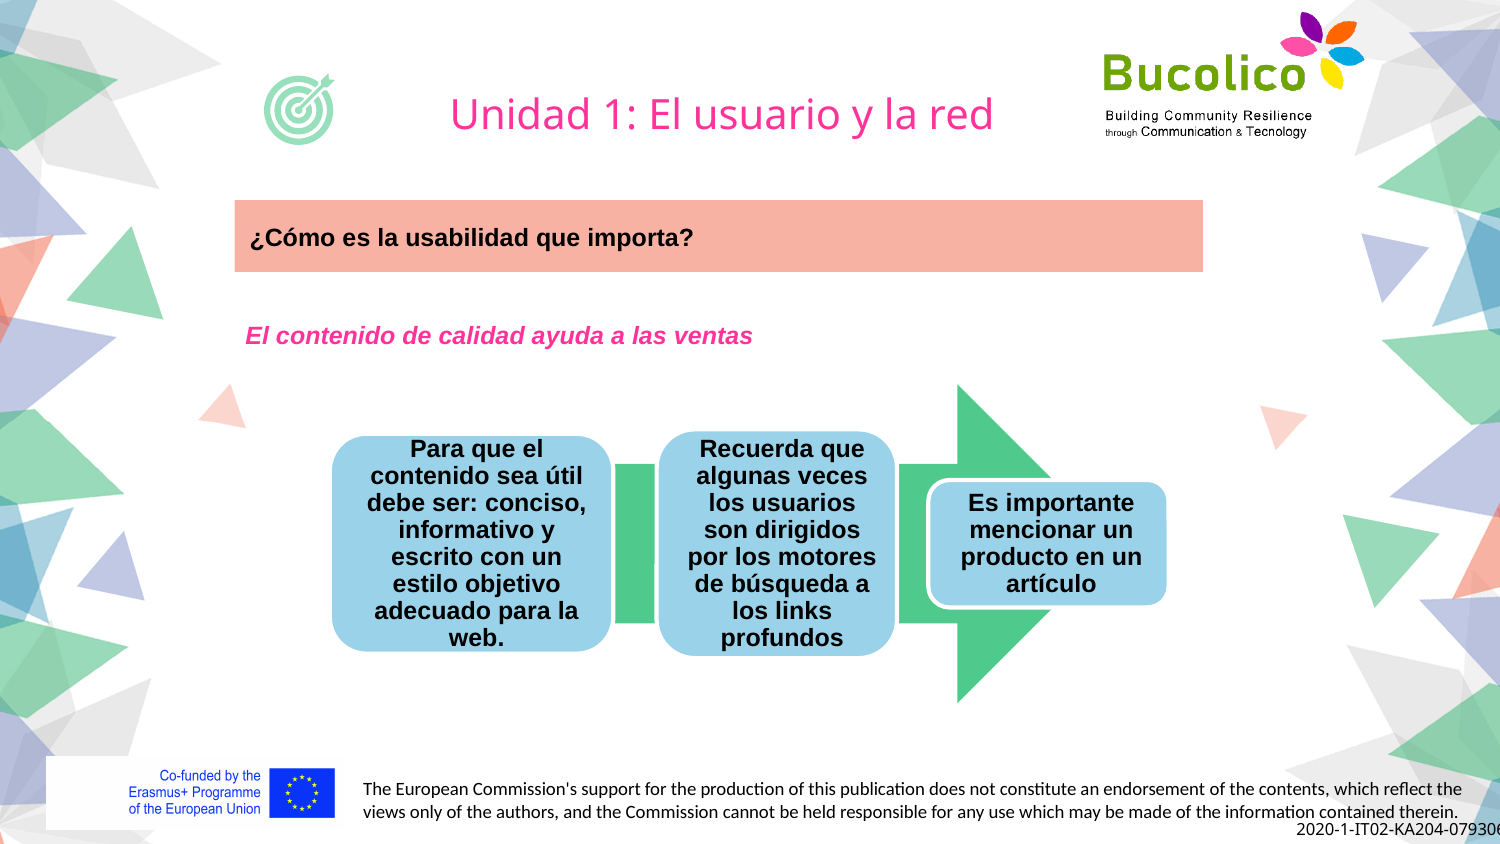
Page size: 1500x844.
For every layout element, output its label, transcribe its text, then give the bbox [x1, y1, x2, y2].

picture [0, 0, 1500, 844]
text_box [329, 384, 1181, 704]
text_box ¿Cómo es la usabilidad que importa? [232, 198, 1205, 274]
text_box The European Commission's support for the production of this publication does not constitute an endorsement of the contents, which reflect the views only of the authors, and the Commission cannot be held responsible for any use which may be made of the information contained therein. [348, 769, 1486, 830]
list Unidad 1: El usuario y la red [410, 65, 1034, 161]
text_box [261, 71, 338, 148]
text_box El contenido de calidad ayuda a las ventas [230, 311, 1259, 357]
